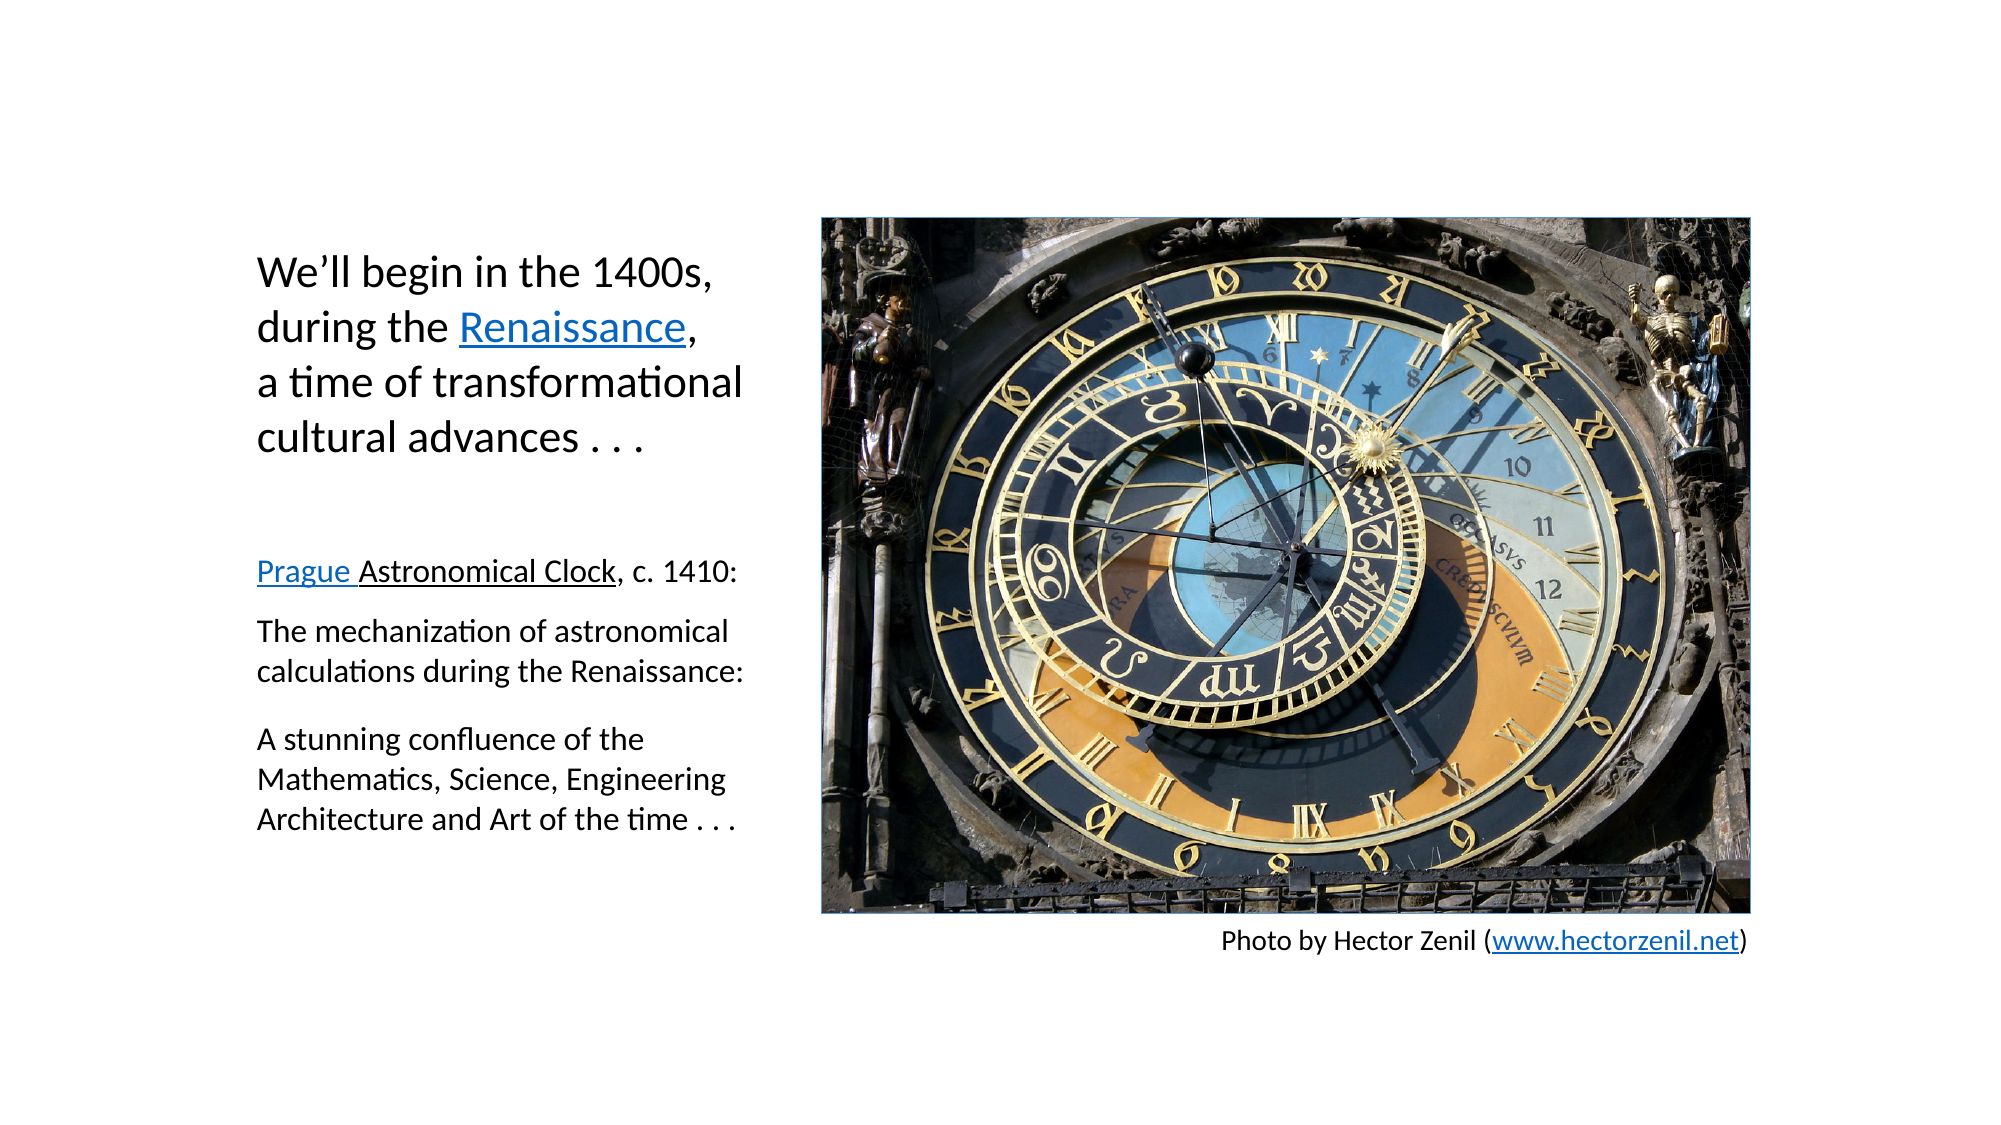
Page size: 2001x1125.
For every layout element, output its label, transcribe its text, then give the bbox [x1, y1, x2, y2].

text_box We’ll begin in the 1400s, during the Renaissance, a time of transformational cultural advances . . . [242, 234, 821, 469]
text_box Photo by Hector Zenil (www.hectorzenil.net) [1206, 913, 1782, 964]
text_box Prague Astronomical Clock, c. 1410: The mechanization of astronomical calculations during the Renaissance: [242, 541, 821, 697]
text_box A stunning confluence of the Mathematics, Science, Engineering Architecture and Art of the time . . . [242, 709, 806, 845]
picture [821, 217, 1751, 914]
